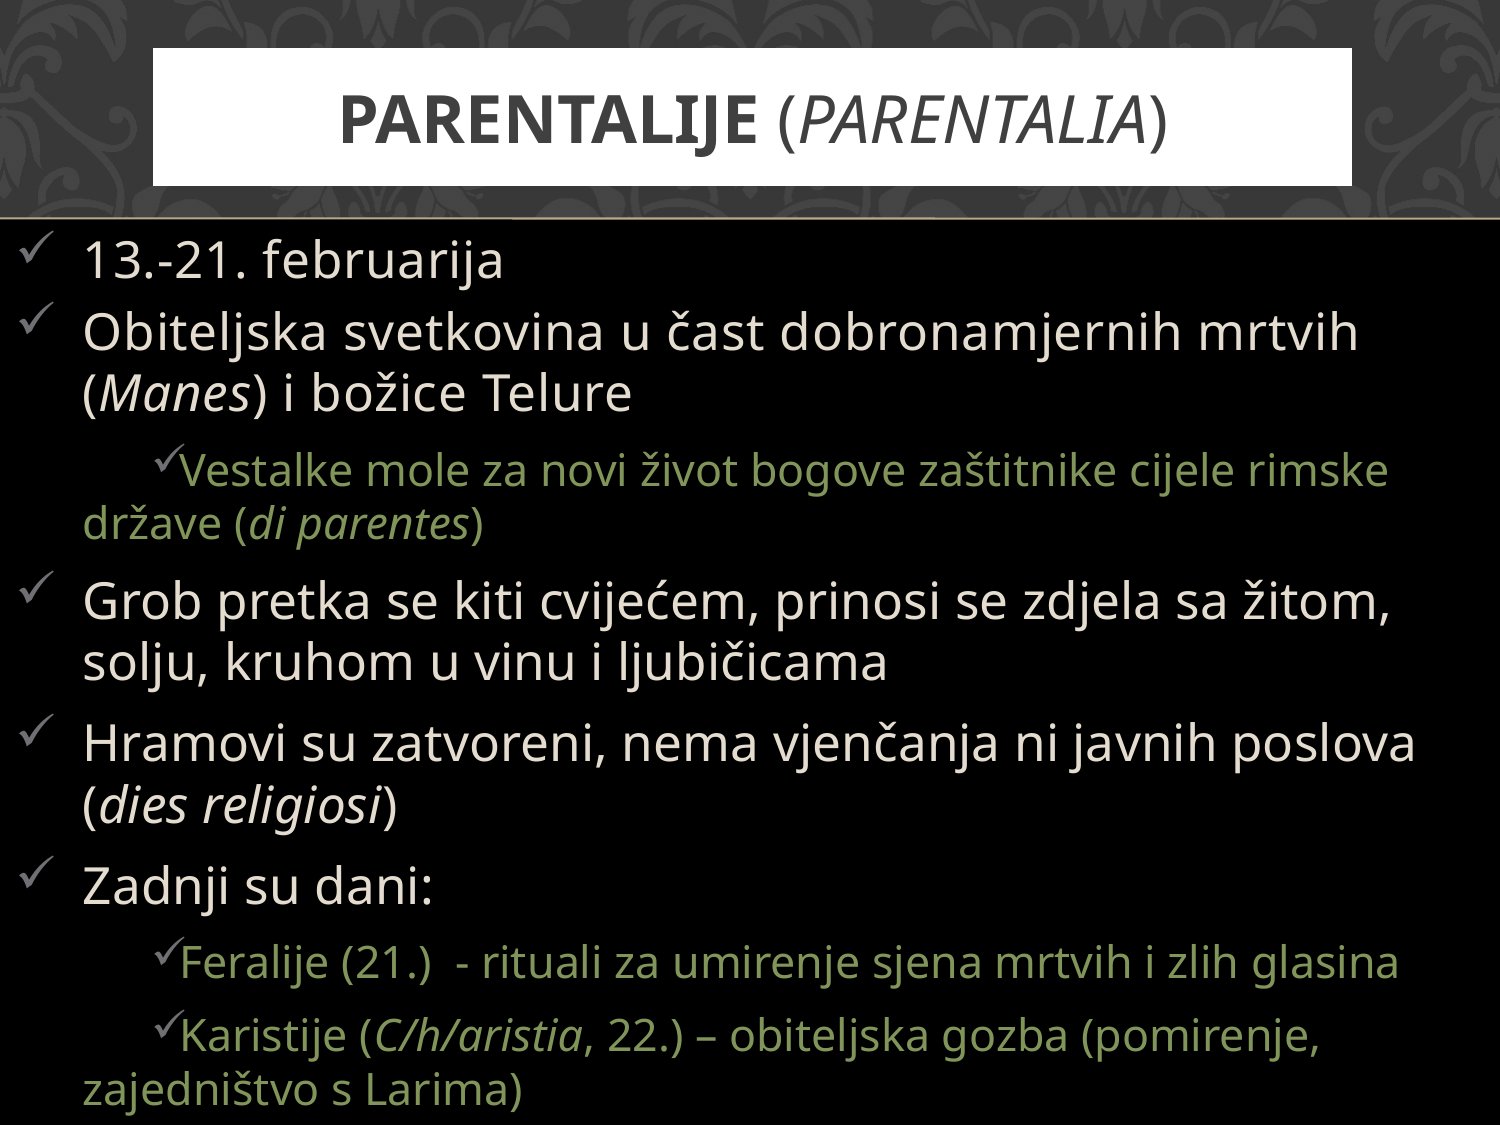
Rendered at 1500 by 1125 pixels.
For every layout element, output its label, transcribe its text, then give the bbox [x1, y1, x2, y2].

list 13.-21. februarija Obiteljska svetkovina u čast dobronamjernih mrtvih (Manes) i božice Telure Vestalke mole za novi život bogove zaštitnike cijele rimske države (di parentes) Grob pretka se kiti cvijećem, prinosi se zdjela sa žitom, solju, kruhom u vinu i ljubičicama Hramovi su zatvoreni, nema vjenčanja ni javnih poslova (dies religiosi) Zadnji su dani: Feralije (21.) - rituali za umirenje sjena mrtvih i zlih glasina Karistije (C/h/aristia, 22.) – obiteljska gozba (pomirenje, zajedništvo s Larima) [0, 219, 1500, 1125]
title Parentalije (Parentalia) [153, 48, 1352, 186]
